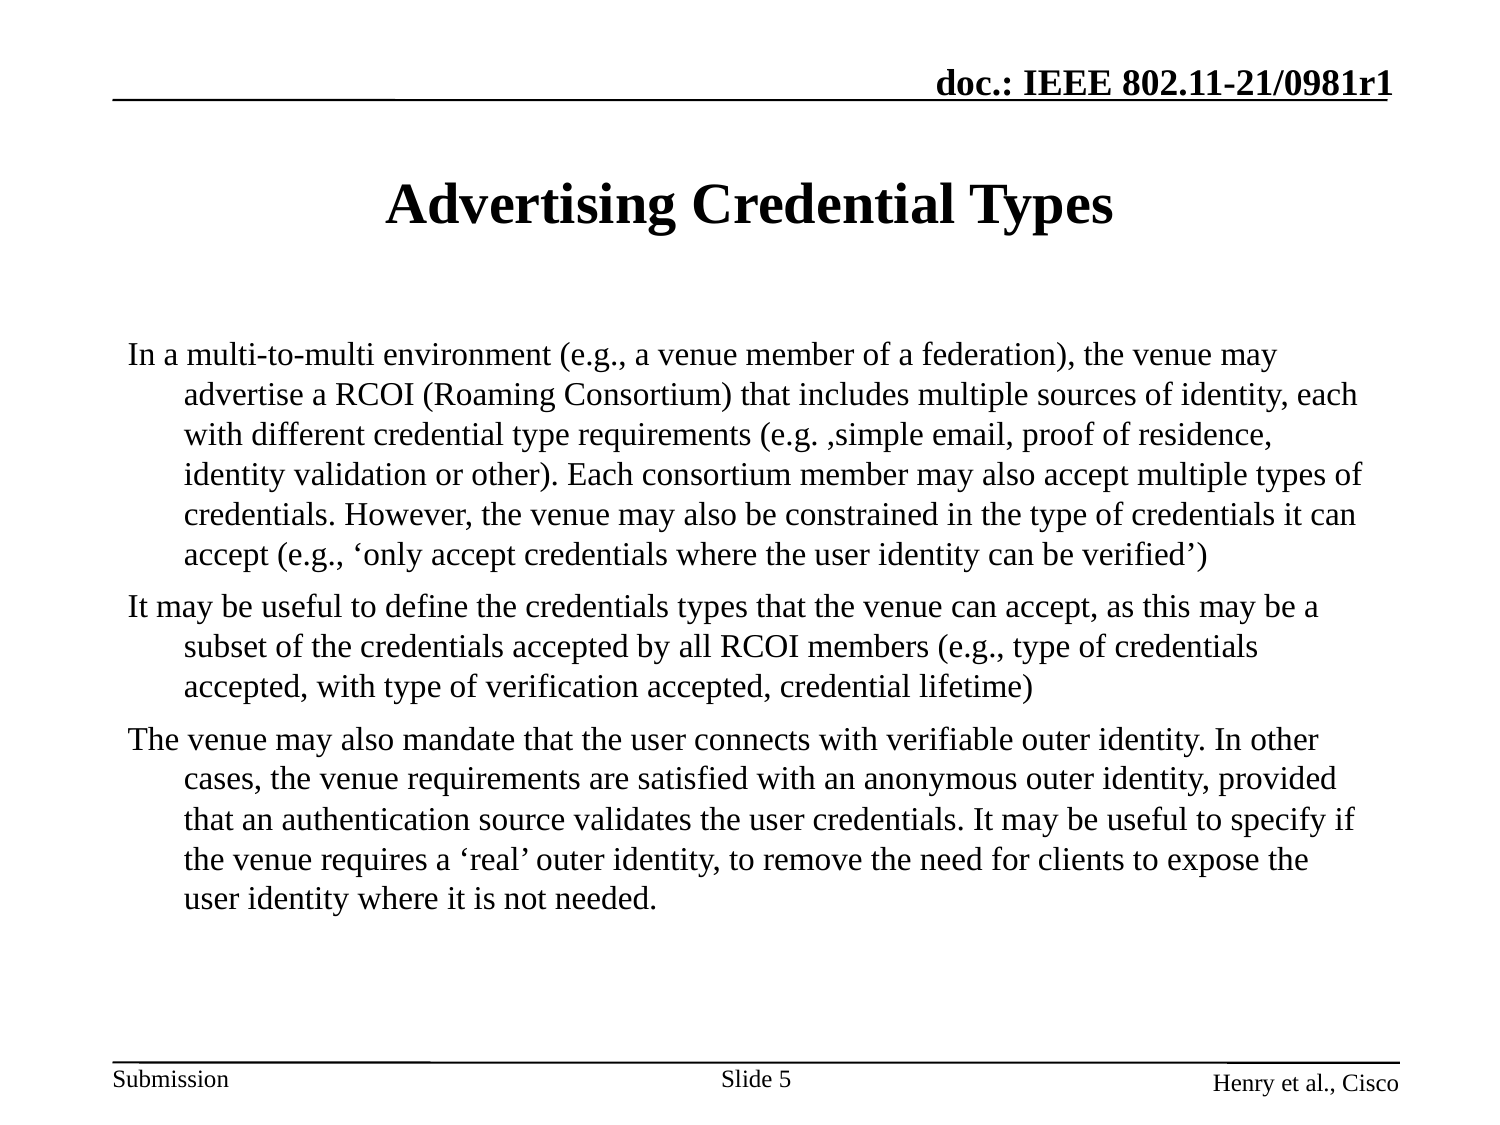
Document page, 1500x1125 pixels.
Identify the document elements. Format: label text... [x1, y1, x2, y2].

title Advertising Credential Types [112, 112, 1388, 288]
slide_number Slide 5 [712, 1061, 800, 1123]
list In a multi-to-multi environment (e.g., a venue member of a federation), the venue may advertise a RCOI (Roaming Consortium) that includes multiple sources of identity, each with different credential type requirements (e.g. ,simple email, proof of residence, identity validation or other). Each consortium member may also accept multiple types of credentials. However, the venue may also be constrained in the type of credentials it can accept (e.g., ‘only accept credentials where the user identity can be verified’) It may be useful to define the credentials types that the venue can accept, as this may be a subset of the credentials accepted by all RCOI members (e.g., type of credentials accepted, with type of verification accepted, credential lifetime) The venue may also mandate that the user connects with verifiable outer identity. In other cases, the venue requirements are satisfied with an anonymous outer identity, provided that an authentication source validates the user credentials. It may be useful to specify if the venue requires a ‘real’ outer identity, to remove the need for clients to expose the user identity where it is not needed. [112, 324, 1388, 1000]
